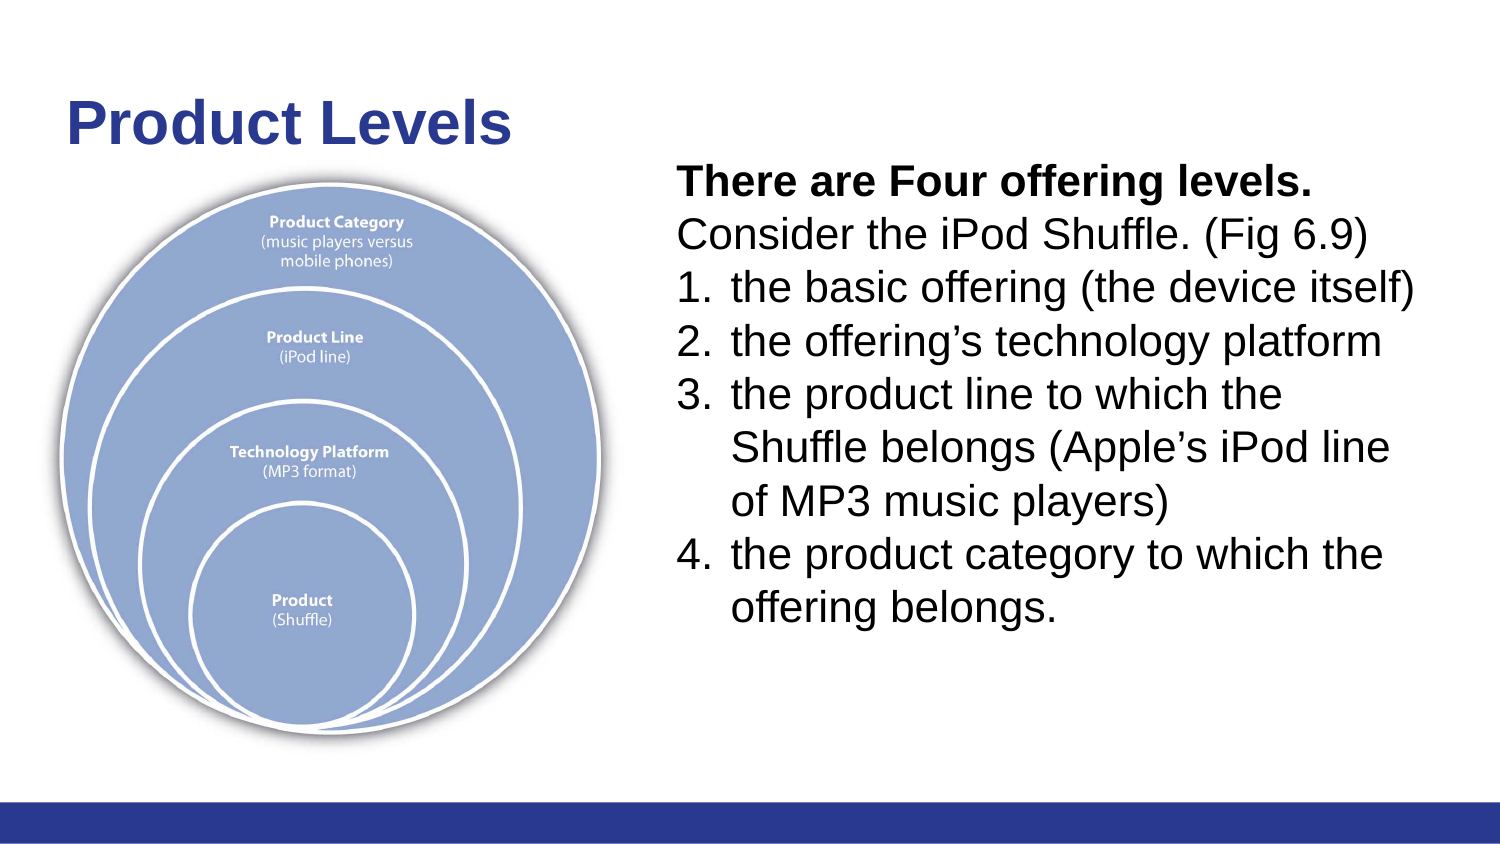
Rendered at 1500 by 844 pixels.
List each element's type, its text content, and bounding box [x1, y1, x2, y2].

picture [36, 159, 624, 758]
title Product Levels [51, 67, 1449, 167]
list There are Four offering levels. Consider the iPod Shuffle. (Fig 6.9) the basic offering (the device itself) the offering’s technology platform the product line to which the Shuffle belongs (Apple’s iPod line of MP3 music players) the product category to which the offering belongs. [661, 136, 1449, 750]
